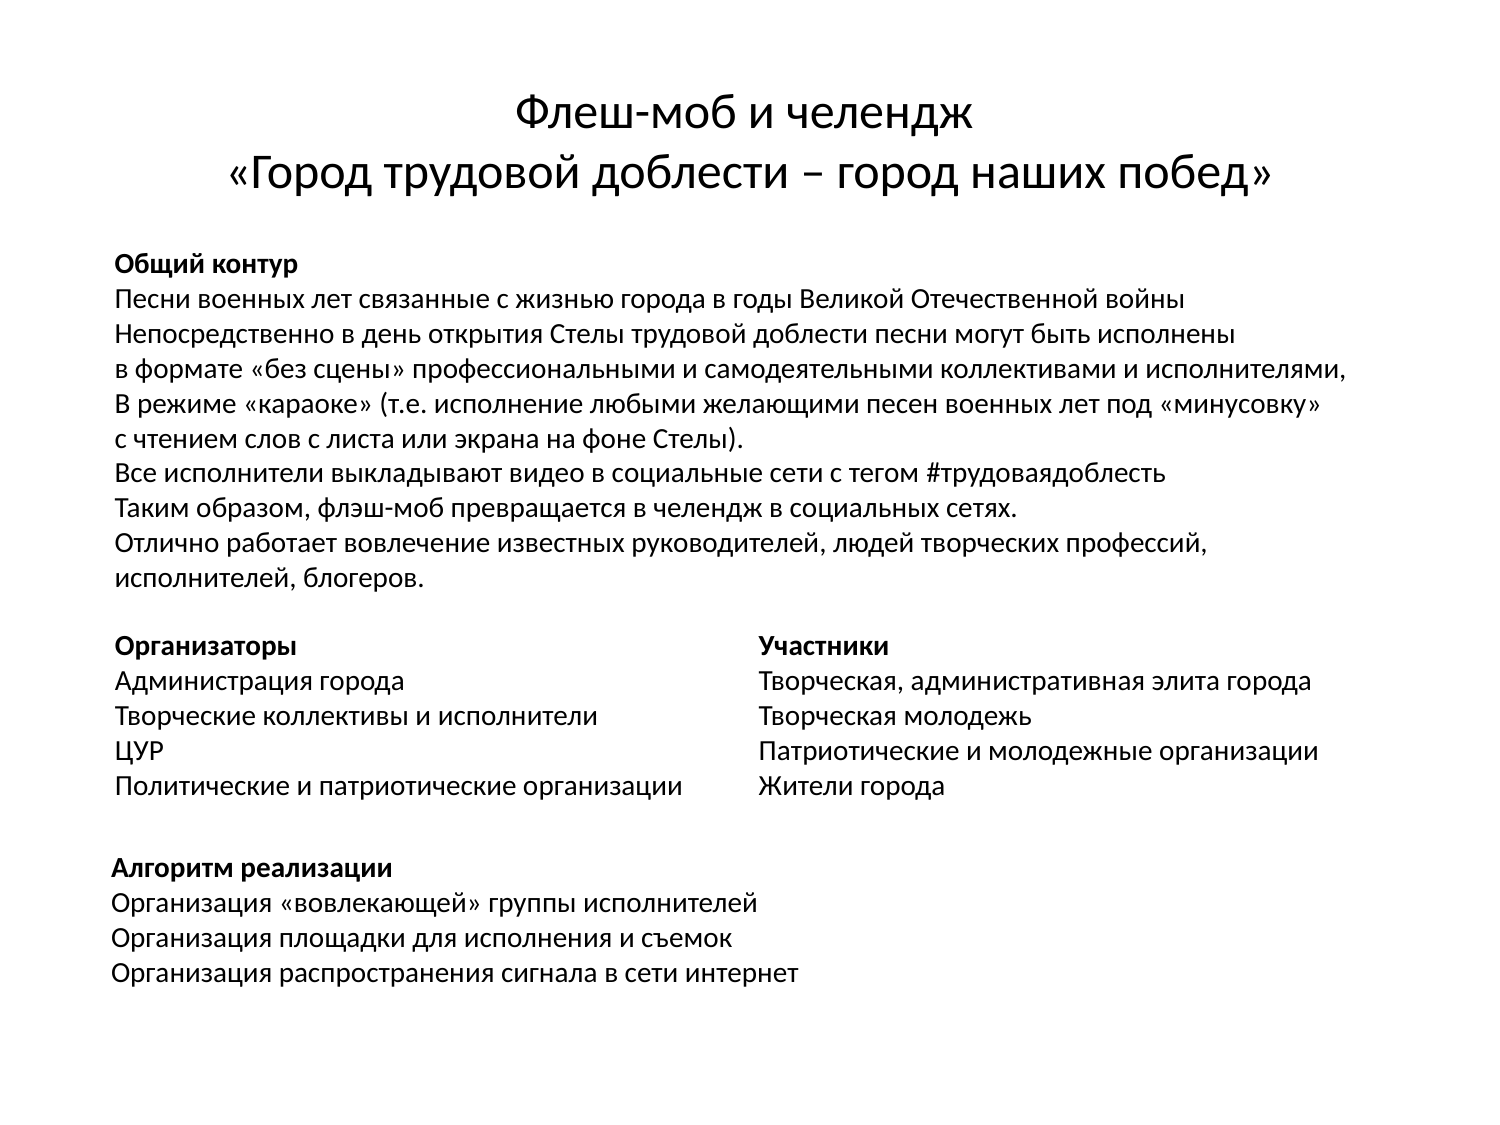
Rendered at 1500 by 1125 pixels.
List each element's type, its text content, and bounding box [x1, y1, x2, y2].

text_box Организаторы Администрация города Творческие коллективы и исполнители ЦУР Политические и патриотические организации [100, 618, 750, 809]
title Флеш-моб и челендж «Город трудовой доблести – город наших побед» [75, 45, 1425, 233]
text_box Участники Творческая, административная элита города Творческая молодежь Патриотические и молодежные организации Жители города [750, 618, 1453, 809]
text_box Алгоритм реализации Организация «вовлекающей» группы исполнителей Организация площадки для исполнения и съемок Организация распространения сигнала в сети интернет [96, 840, 1349, 996]
text_box Общий контур Песни военных лет связанные с жизнью города в годы Великой Отечественной войны Непосредственно в день открытия Стелы трудовой доблести песни могут быть исполнены в формате «без сцены» профессиональными и самодеятельными коллективами и исполнителями, В режиме «караоке» (т.е. исполнение любыми желающими песен военных лет под «минусовку» с чтением слов с листа или экрана на фоне Стелы). Все исполнители выкладывают видео в социальные сети с тегом #трудоваядоблесть Таким образом, флэш-моб превращается в челендж в социальных сетях. Отлично работает вовлечение известных руководителей, людей творческих профессий, исполнителей, блогеров. [99, 236, 1388, 602]
